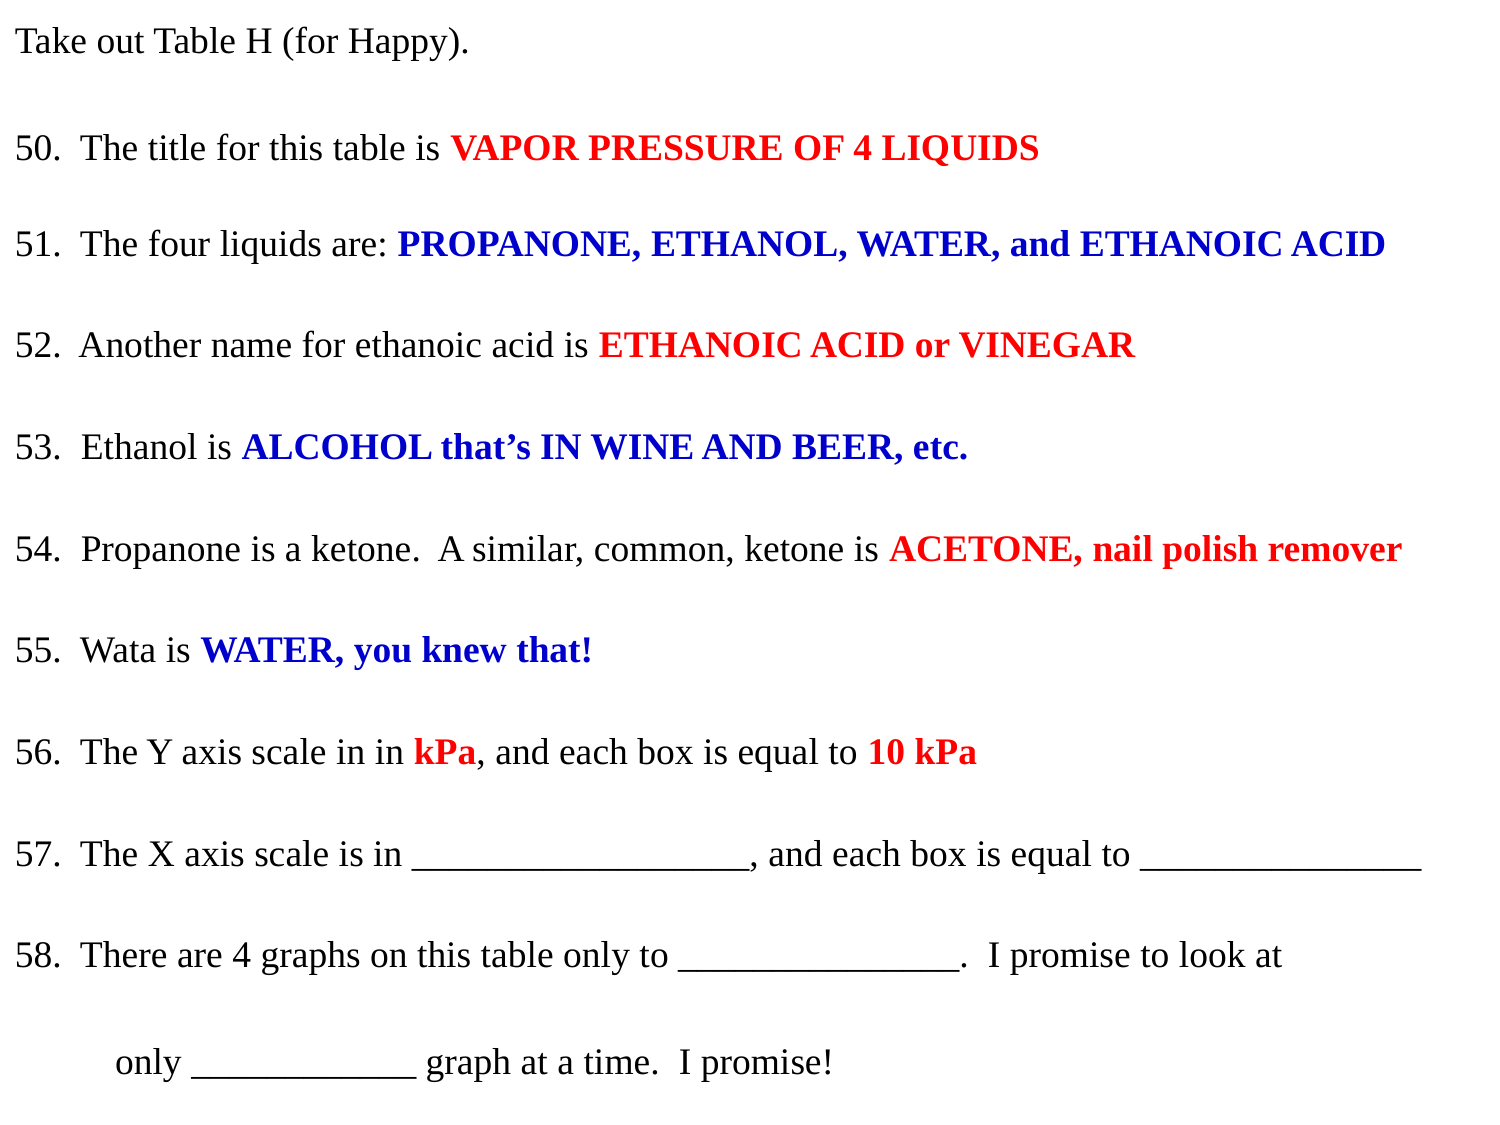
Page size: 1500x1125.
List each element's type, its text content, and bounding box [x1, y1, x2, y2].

text_box Take out Table H (for Happy). 50. The title for this table is VAPOR PRESSURE OF 4 LIQUIDS 51. The four liquids are: PROPANONE, ETHANOL, WATER, and ETHANOIC ACID 52. Another name for ethanoic acid is ETHANOIC ACID or VINEGAR 53. Ethanol is ALCOHOL that’s IN WINE AND BEER, etc. 54. Propanone is a ketone. A similar, common, ketone is ACETONE, nail polish remover 55. Wata is WATER, you knew that! 56. The Y axis scale in in kPa, and each box is equal to 10 kPa 57. The X axis scale is in __________________, and each box is equal to _______________ 58. There are 4 graphs on this table only to _______________. I promise to look at only ____________ graph at a time. I promise! [0, 0, 1500, 1090]
